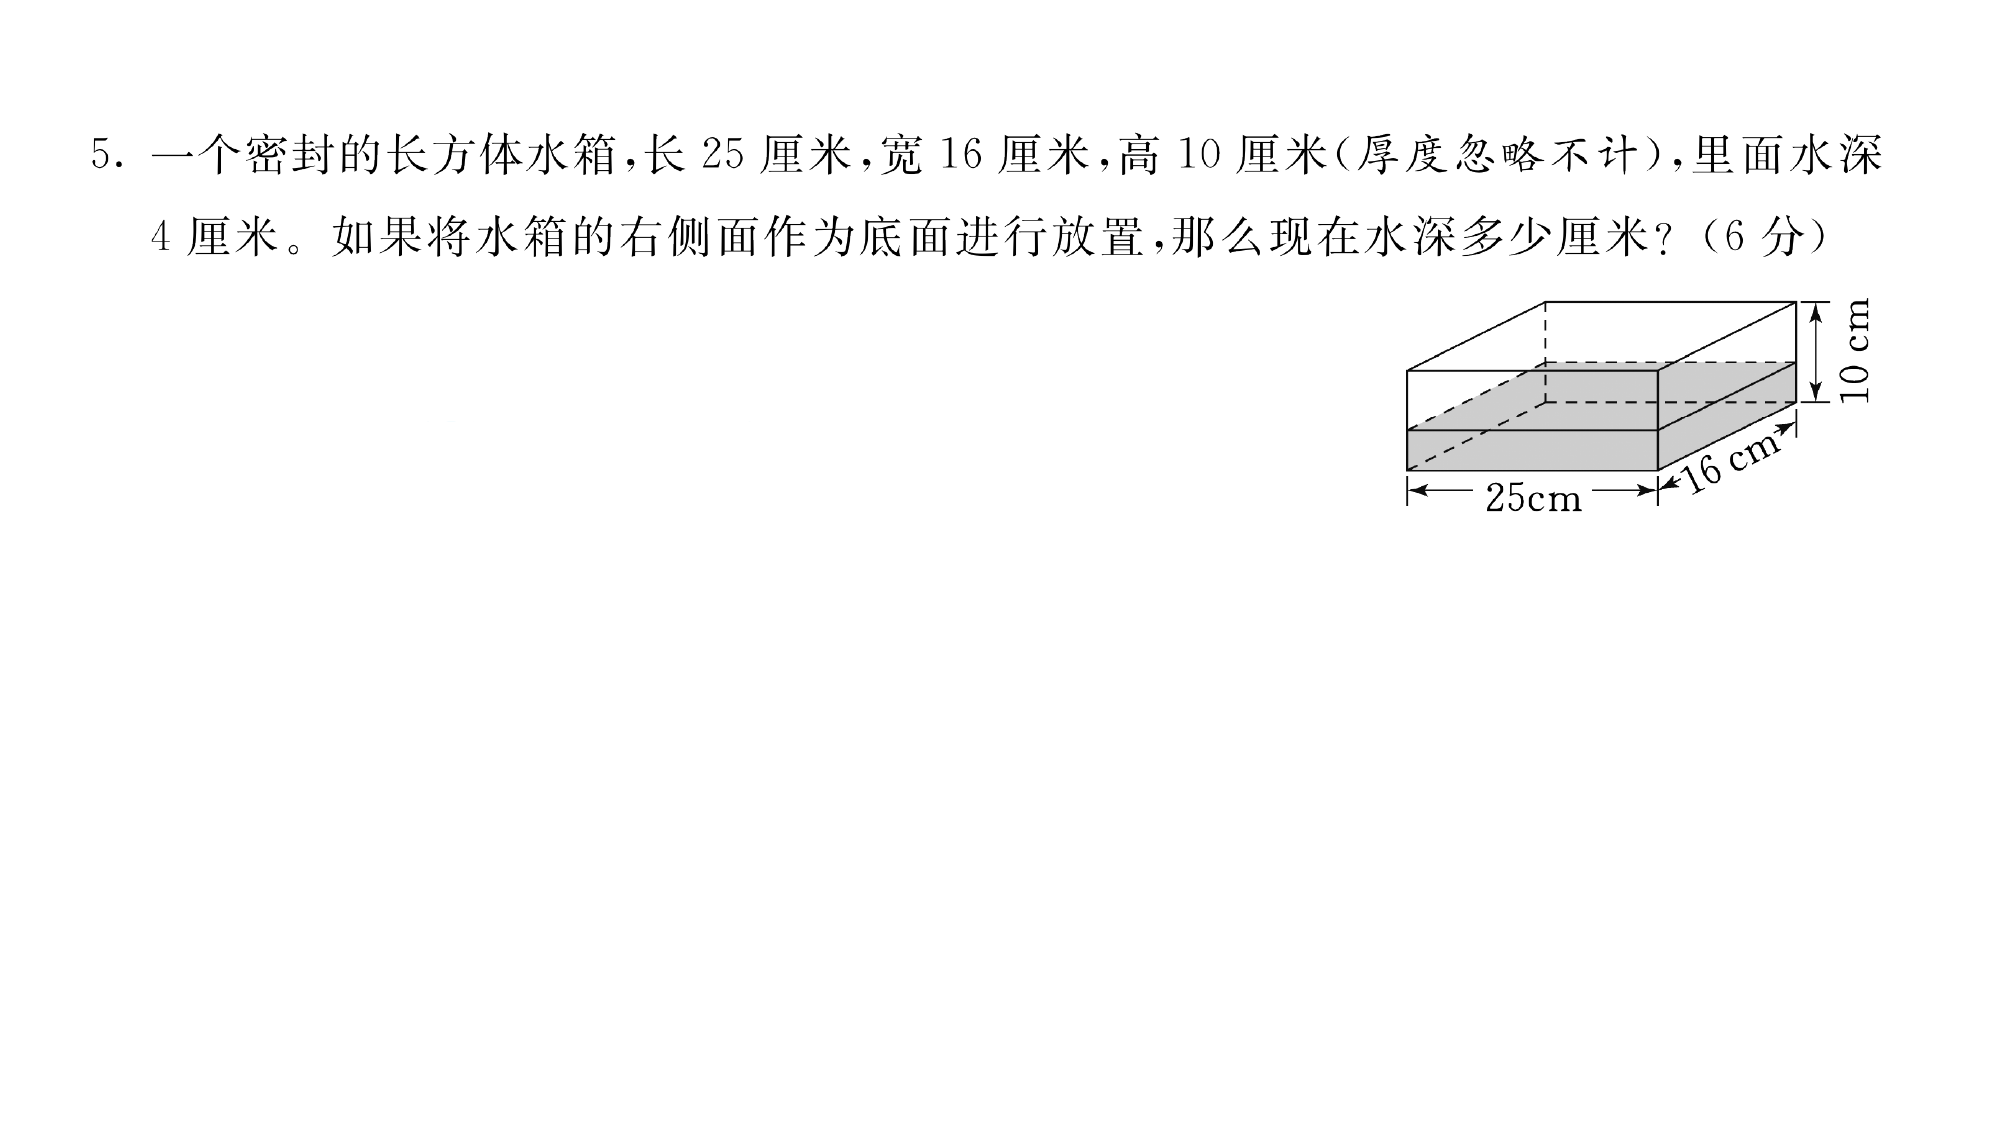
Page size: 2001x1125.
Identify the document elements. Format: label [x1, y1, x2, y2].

picture [88, 118, 1979, 532]
